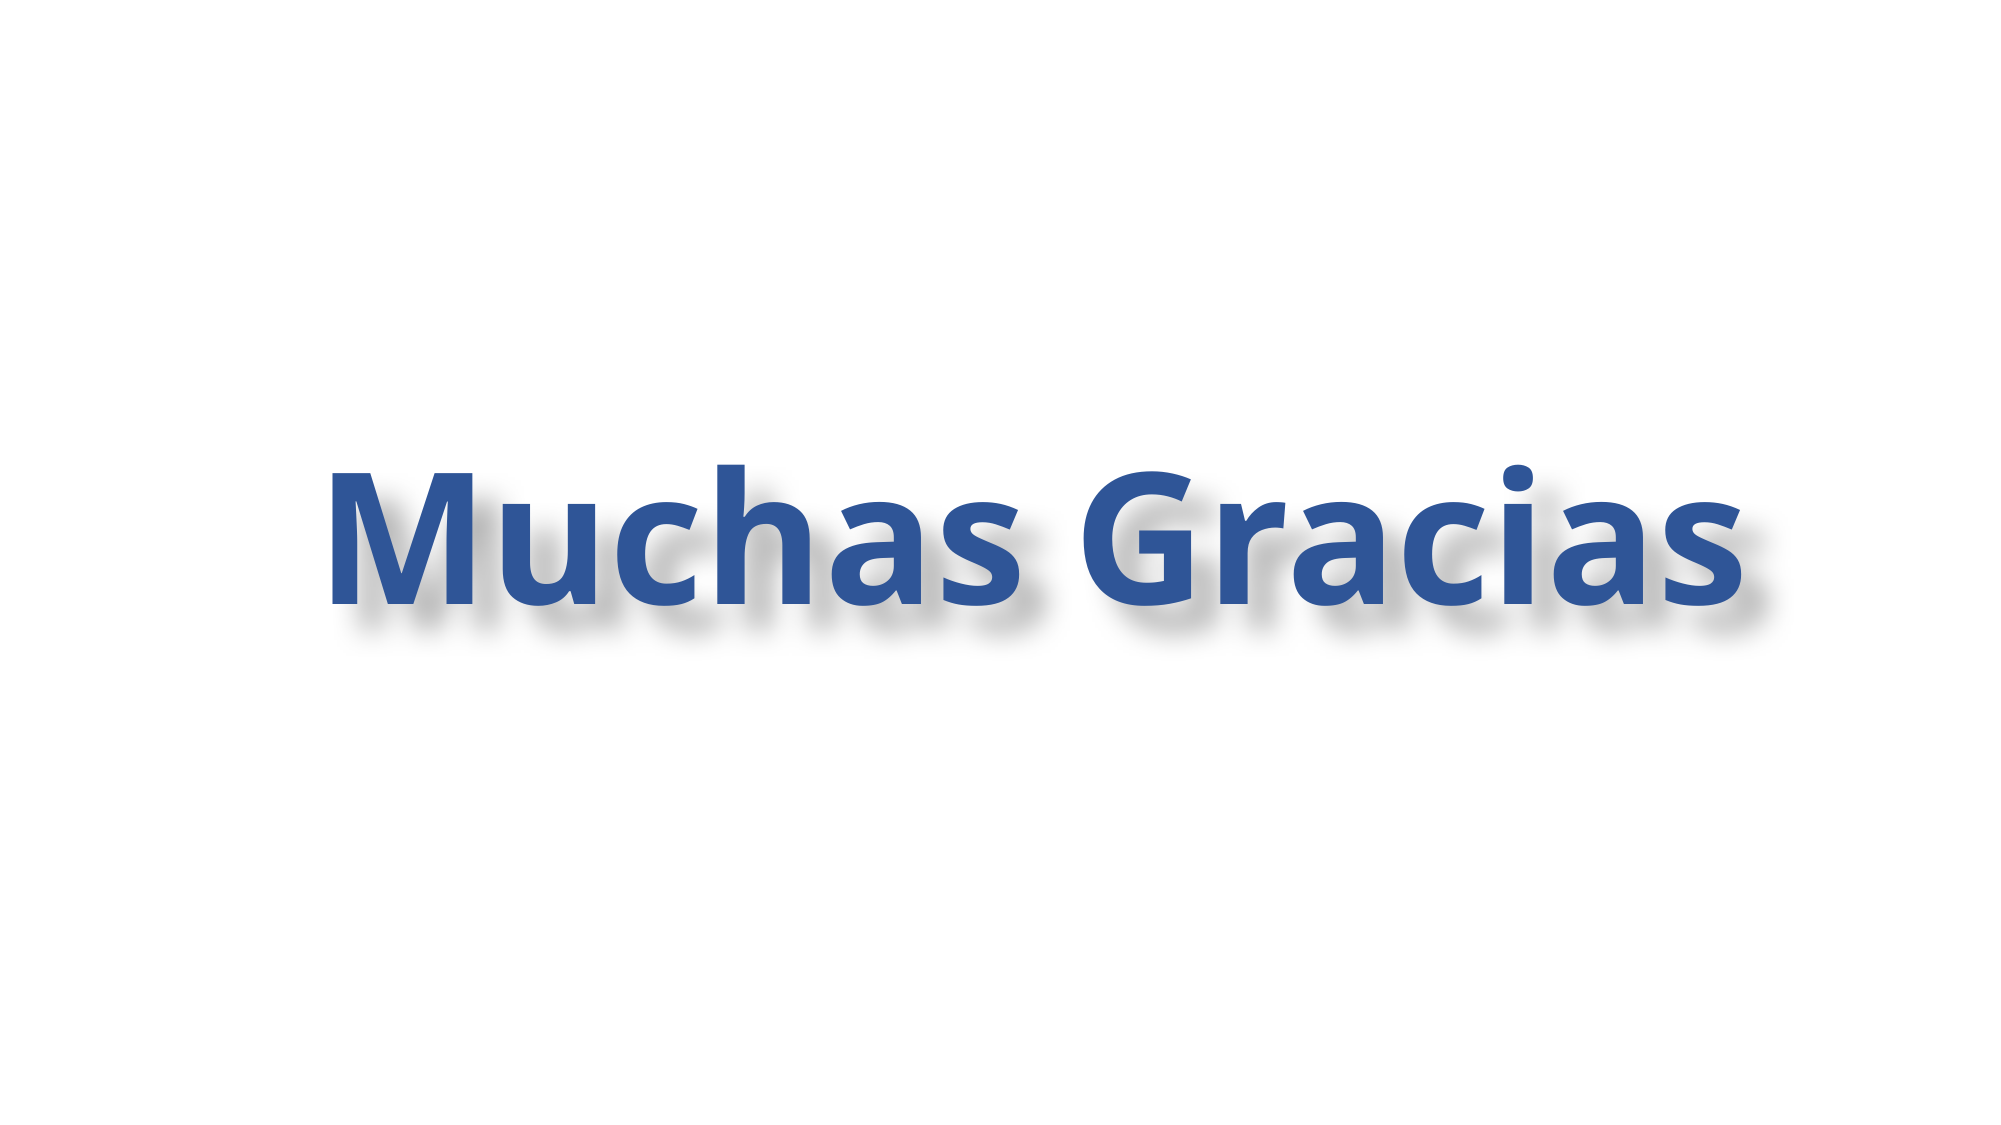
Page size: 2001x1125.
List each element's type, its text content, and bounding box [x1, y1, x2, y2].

text_box Muchas Gracias [195, 413, 1870, 719]
